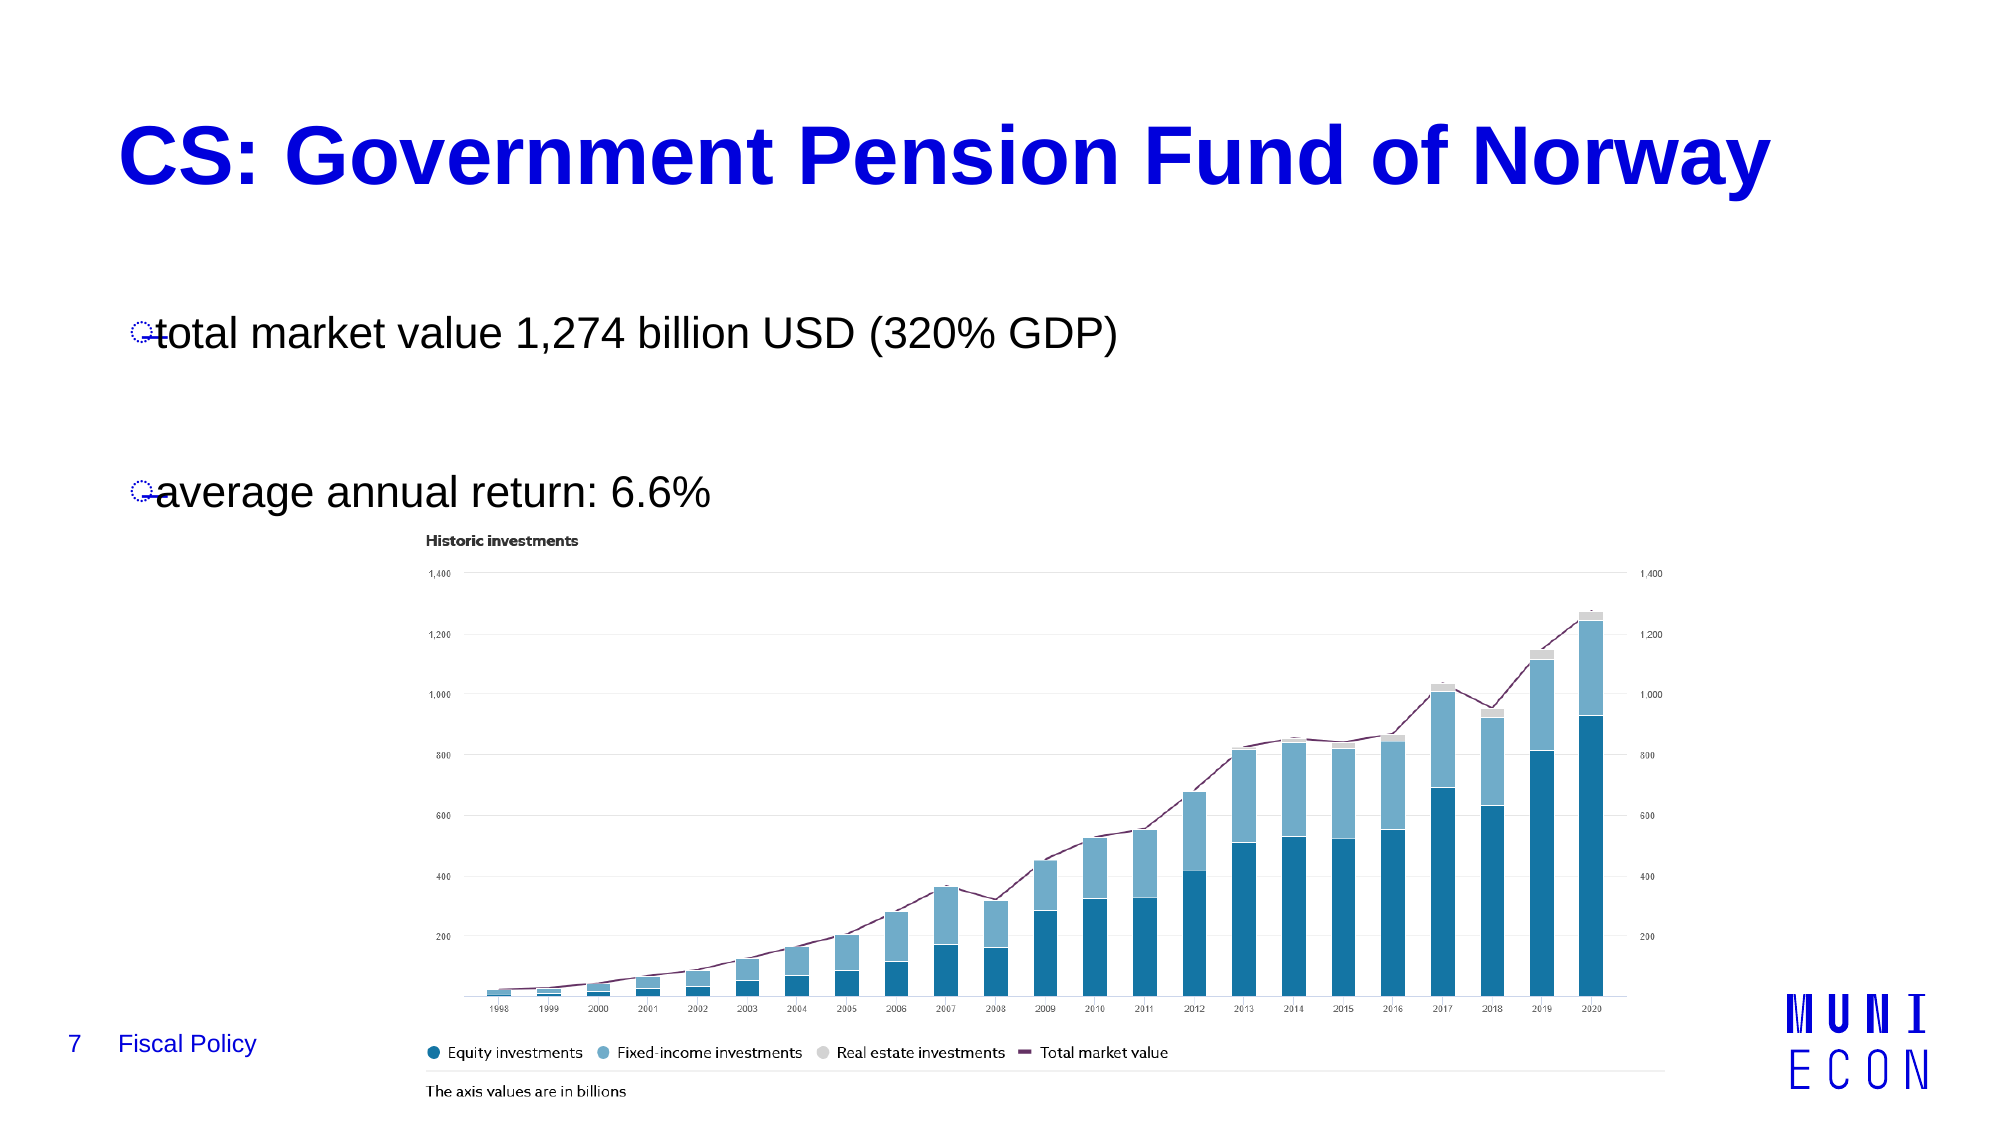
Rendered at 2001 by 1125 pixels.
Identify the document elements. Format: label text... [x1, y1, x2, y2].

title CS: Government Pension Fund of Norway [118, 118, 1883, 193]
list total market value 1,274 billion USD (320% GDP) average annual return: 6.6% [118, 277, 1883, 517]
picture [411, 516, 1684, 1113]
footer Fiscal Policy [118, 1021, 406, 1063]
slide_number 7 [67, 1021, 110, 1063]
